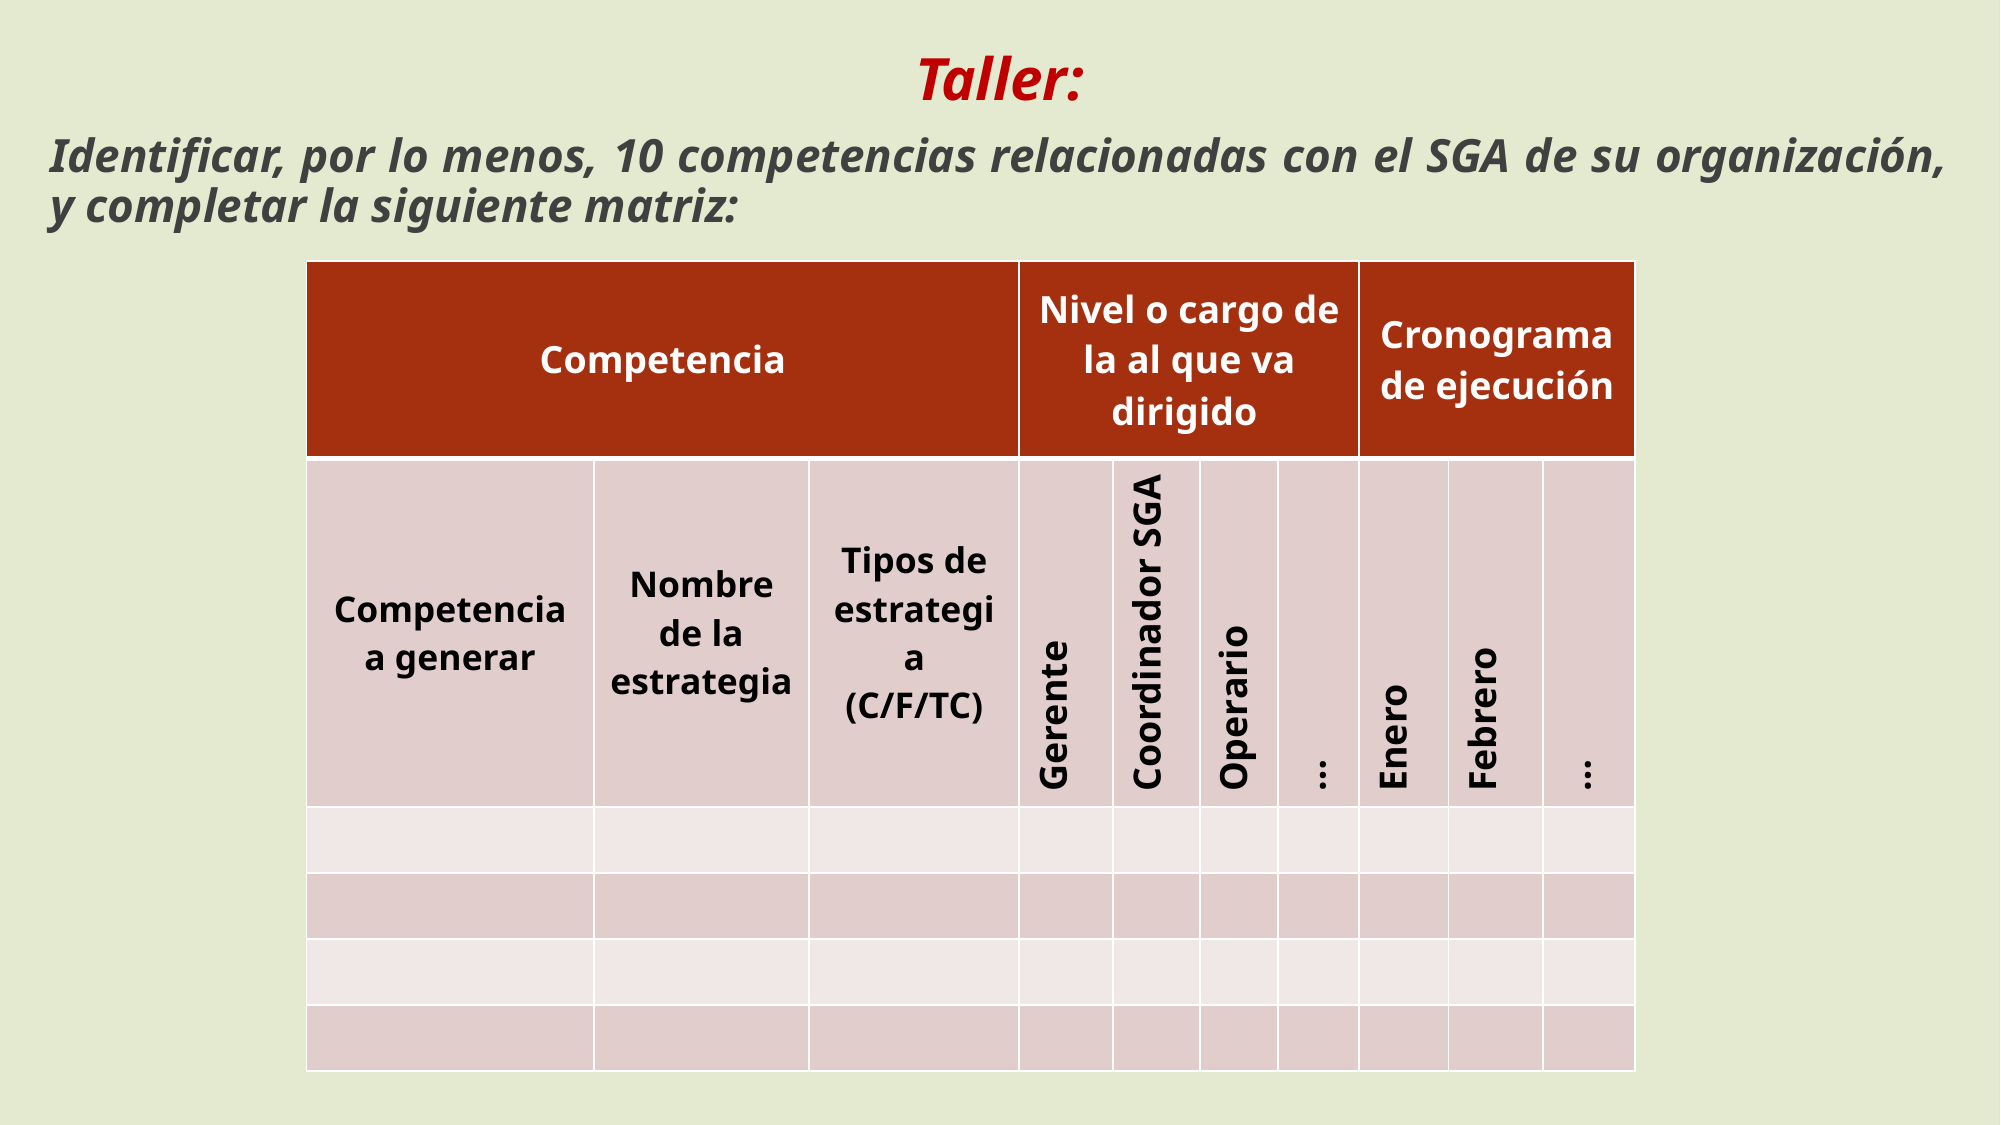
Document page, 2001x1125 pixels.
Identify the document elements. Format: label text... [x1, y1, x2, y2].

table_cell [1449, 1006, 1542, 1070]
table_cell [1360, 874, 1448, 938]
table_cell [1360, 940, 1448, 1004]
table_cell [1544, 874, 1634, 938]
table_cell [810, 1006, 1018, 1070]
table_cell [307, 940, 593, 1004]
table_cell [595, 940, 808, 1004]
table_cell [1279, 940, 1358, 1004]
table_cell Competencia a generar [307, 461, 593, 806]
table_cell Tipos de estrategia (C/F/TC) [810, 461, 1018, 806]
table_cell [1360, 808, 1448, 872]
table_cell [1201, 1006, 1277, 1070]
text_box [0, 0, 2000, 1125]
table_cell [307, 874, 593, 938]
table_cell [1201, 874, 1277, 938]
table_cell [1020, 874, 1112, 938]
table_cell [1279, 808, 1358, 872]
table_cell [1449, 874, 1542, 938]
table_cell Gerente [1020, 461, 1112, 806]
table_cell [1201, 940, 1277, 1004]
table_cell … [1544, 461, 1634, 806]
table_cell Nombre de la estrategia [595, 461, 808, 806]
table_cell Coordinador SGA [1114, 461, 1199, 806]
table_cell Enero [1360, 461, 1448, 806]
table_cell … [1279, 461, 1358, 806]
table_cell [595, 808, 808, 872]
table_cell [1020, 808, 1112, 872]
table_cell [1020, 1006, 1112, 1070]
table_cell [1114, 1006, 1199, 1070]
table_cell [307, 1006, 593, 1070]
table_cell [1114, 874, 1199, 938]
table_cell [1279, 874, 1358, 938]
table_cell [1449, 940, 1542, 1004]
table_cell [1360, 1006, 1448, 1070]
table_cell [1279, 1006, 1358, 1070]
table_cell [307, 808, 593, 872]
table_header Nivel o cargo de la al que va dirigido [1020, 262, 1358, 456]
table_header Competencia [307, 262, 1018, 456]
table_cell [1544, 808, 1634, 872]
table_cell Febrero [1449, 461, 1542, 806]
table_cell [1114, 808, 1199, 872]
table_cell [595, 1006, 808, 1070]
table_header Cronograma de ejecución [1360, 262, 1634, 456]
table_cell [1544, 1006, 1634, 1070]
text_box Taller: Identificar, por lo menos, 10 competencias relacionadas con el SGA de su organización, y completar la siguiente matriz: [35, 0, 1965, 261]
table_cell [1544, 940, 1634, 1004]
table_cell [810, 808, 1018, 872]
table_cell [1114, 940, 1199, 1004]
table_cell Operario [1201, 461, 1277, 806]
table_cell [595, 874, 808, 938]
table_cell [1020, 940, 1112, 1004]
table_cell [1449, 808, 1542, 872]
table_cell [810, 874, 1018, 938]
table_cell [810, 940, 1018, 1004]
table_cell [1201, 808, 1277, 872]
